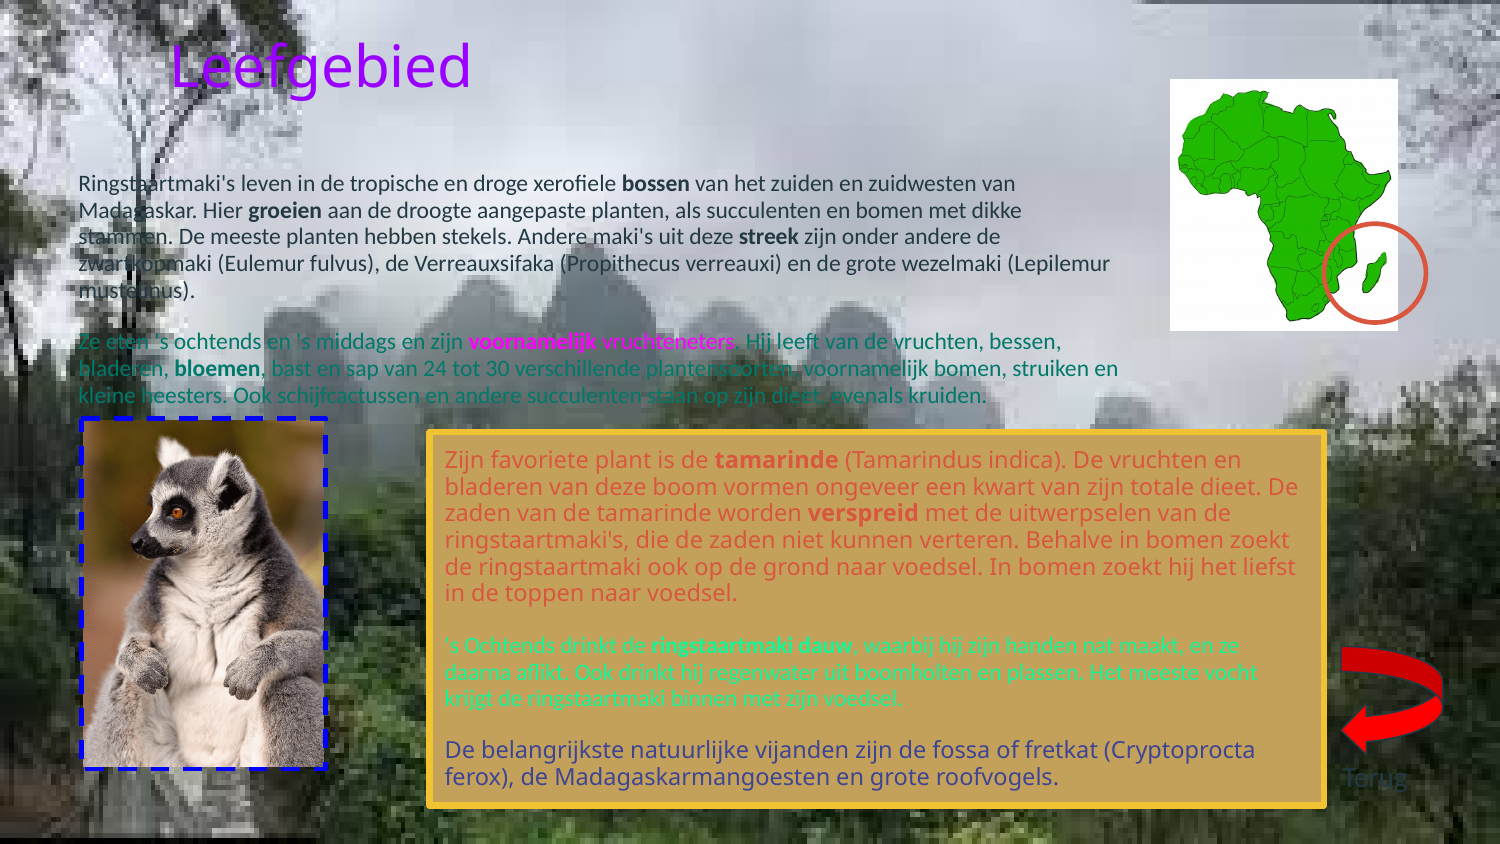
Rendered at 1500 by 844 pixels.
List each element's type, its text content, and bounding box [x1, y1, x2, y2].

title Leefgebied [154, 14, 763, 124]
text_box Terug [1284, 743, 1466, 809]
text_box [1340, 646, 1443, 755]
picture [0, 0, 1500, 844]
list Ringstaartmaki's leven in de tropische en droge xerofiele bossen van het zuiden en zuidwesten van Madagaskar. Hier groeien aan de droogte aangepaste planten, als succulenten en bomen met dikke stammen. De meeste planten hebben stekels. Andere maki's uit deze streek zijn onder andere de zwartkopmaki (Eulemur fulvus), de Verreauxsifaka (Propithecus verreauxi) en de grote wezelmaki (Lepilemur mustelinus). Ze eten 's ochtends en 's middags en zijn voornamelijk vruchteneters. Hij leeft van de vruchten, bessen, bladeren, bloemen, bast en sap van 24 tot 30 verschillende plantensoorten, voornamelijk bomen, struiken en kleine heesters. Ook schijfcactussen en andere succulenten staan op zijn dieet, evenals kruiden. [63, 155, 1137, 447]
text_box Zijn favoriete plant is de tamarinde (Tamarindus indica). De vruchten en bladeren van deze boom vormen ongeveer een kwart van zijn totale dieet. De zaden van de tamarinde worden verspreid met de uitwerpselen van de ringstaartmaki's, die de zaden niet kunnen verteren. Behalve in bomen zoekt de ringstaartmaki ook op de grond naar voedsel. In bomen zoekt hij het liefst in de toppen naar voedsel. 's Ochtends drinkt de ringstaartmaki dauw, waarbij hij zijn handen nat maakt, en ze daarna aflikt. Ook drinkt hij regenwater uit boomholten en plassen. Het meeste vocht krijgt de ringstaartmaki binnen met zijn voedsel. De belangrijkste natuurlijke vijanden zijn de fossa of fretkat (Cryptoprocta ferox), de Madagaskarmangoesten en grote roofvogels. [429, 431, 1324, 806]
text_box [1403, 231, 1426, 315]
